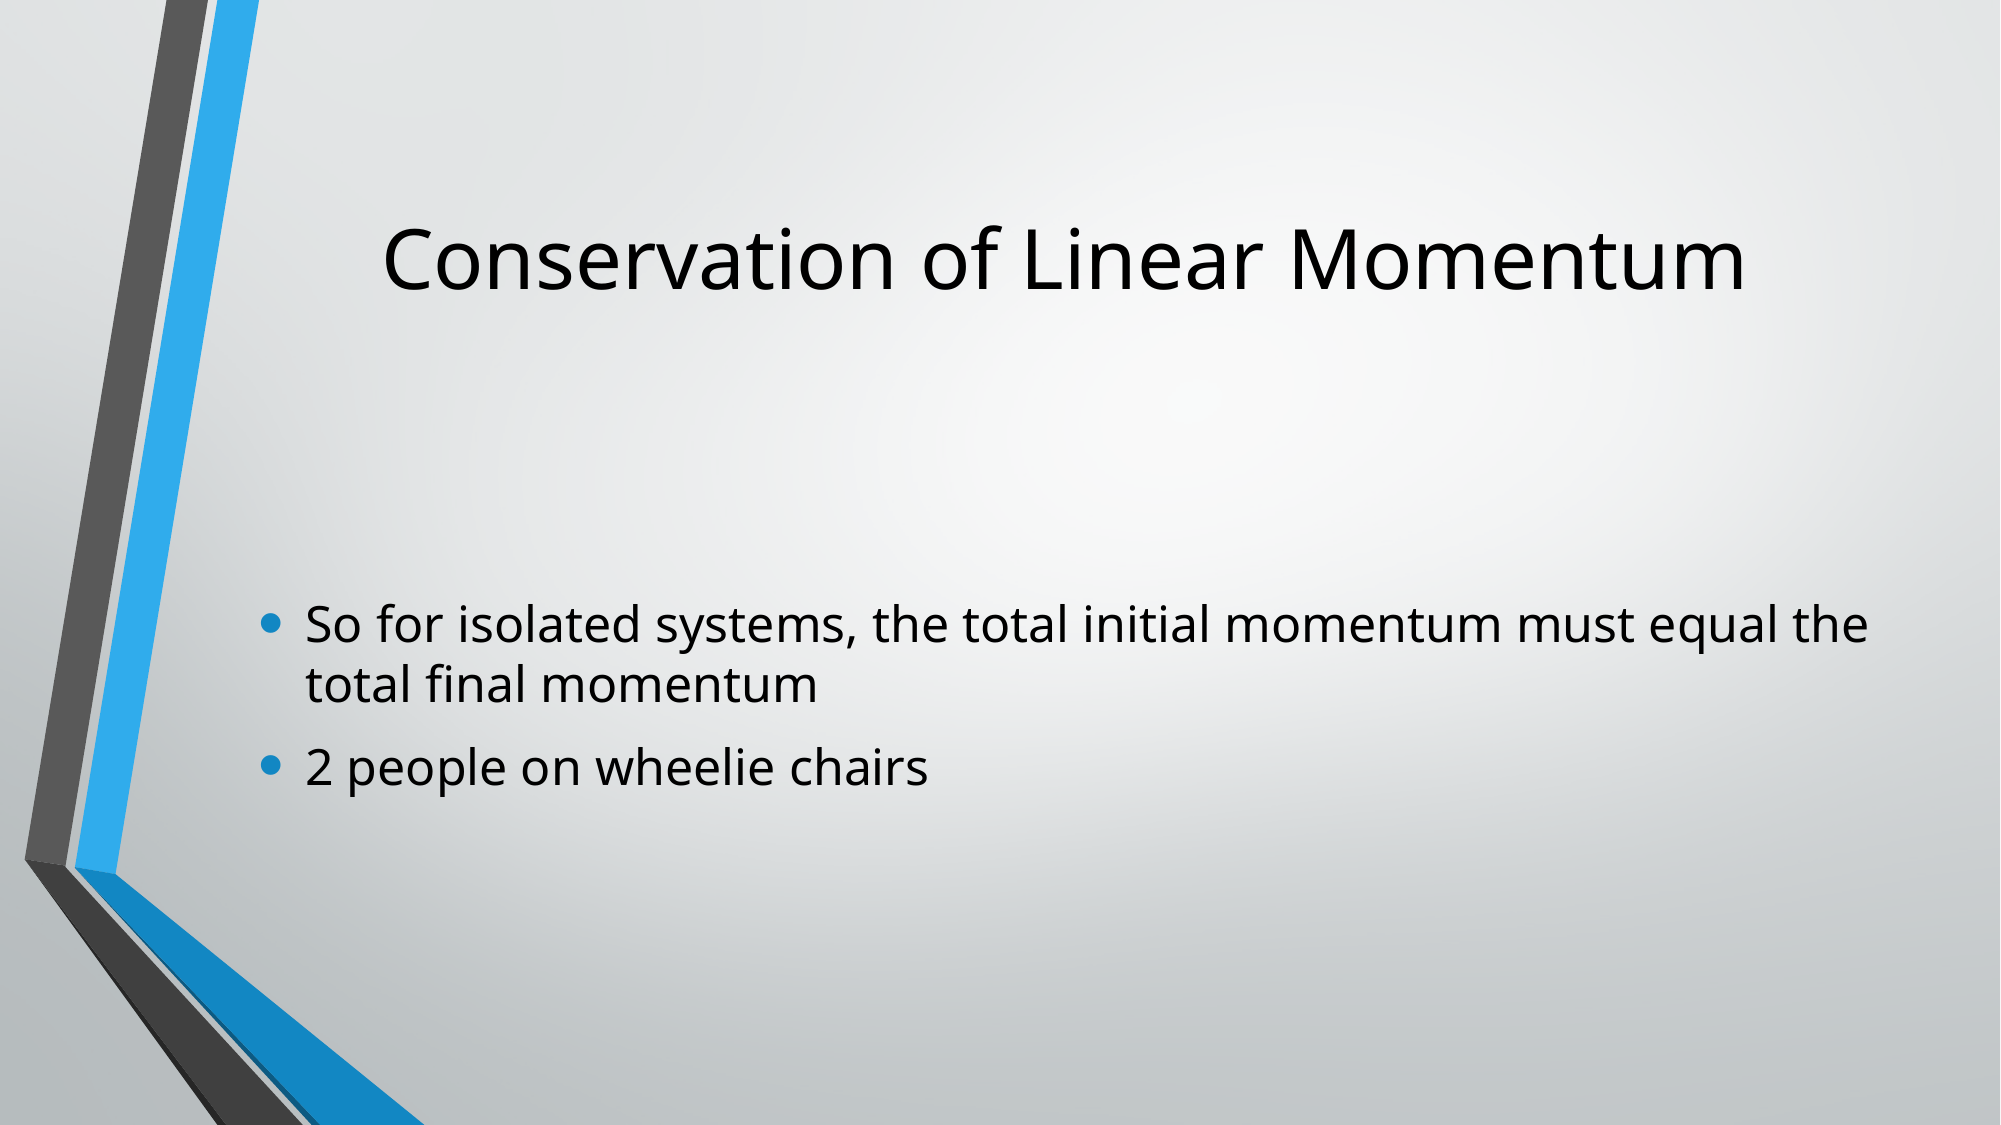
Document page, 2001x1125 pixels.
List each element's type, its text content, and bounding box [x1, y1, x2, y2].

title Conservation of Linear Momentum [243, 112, 1887, 400]
list So for isolated systems, the total initial momentum must equal the total final momentum 2 people on wheelie chairs [243, 437, 1887, 950]
